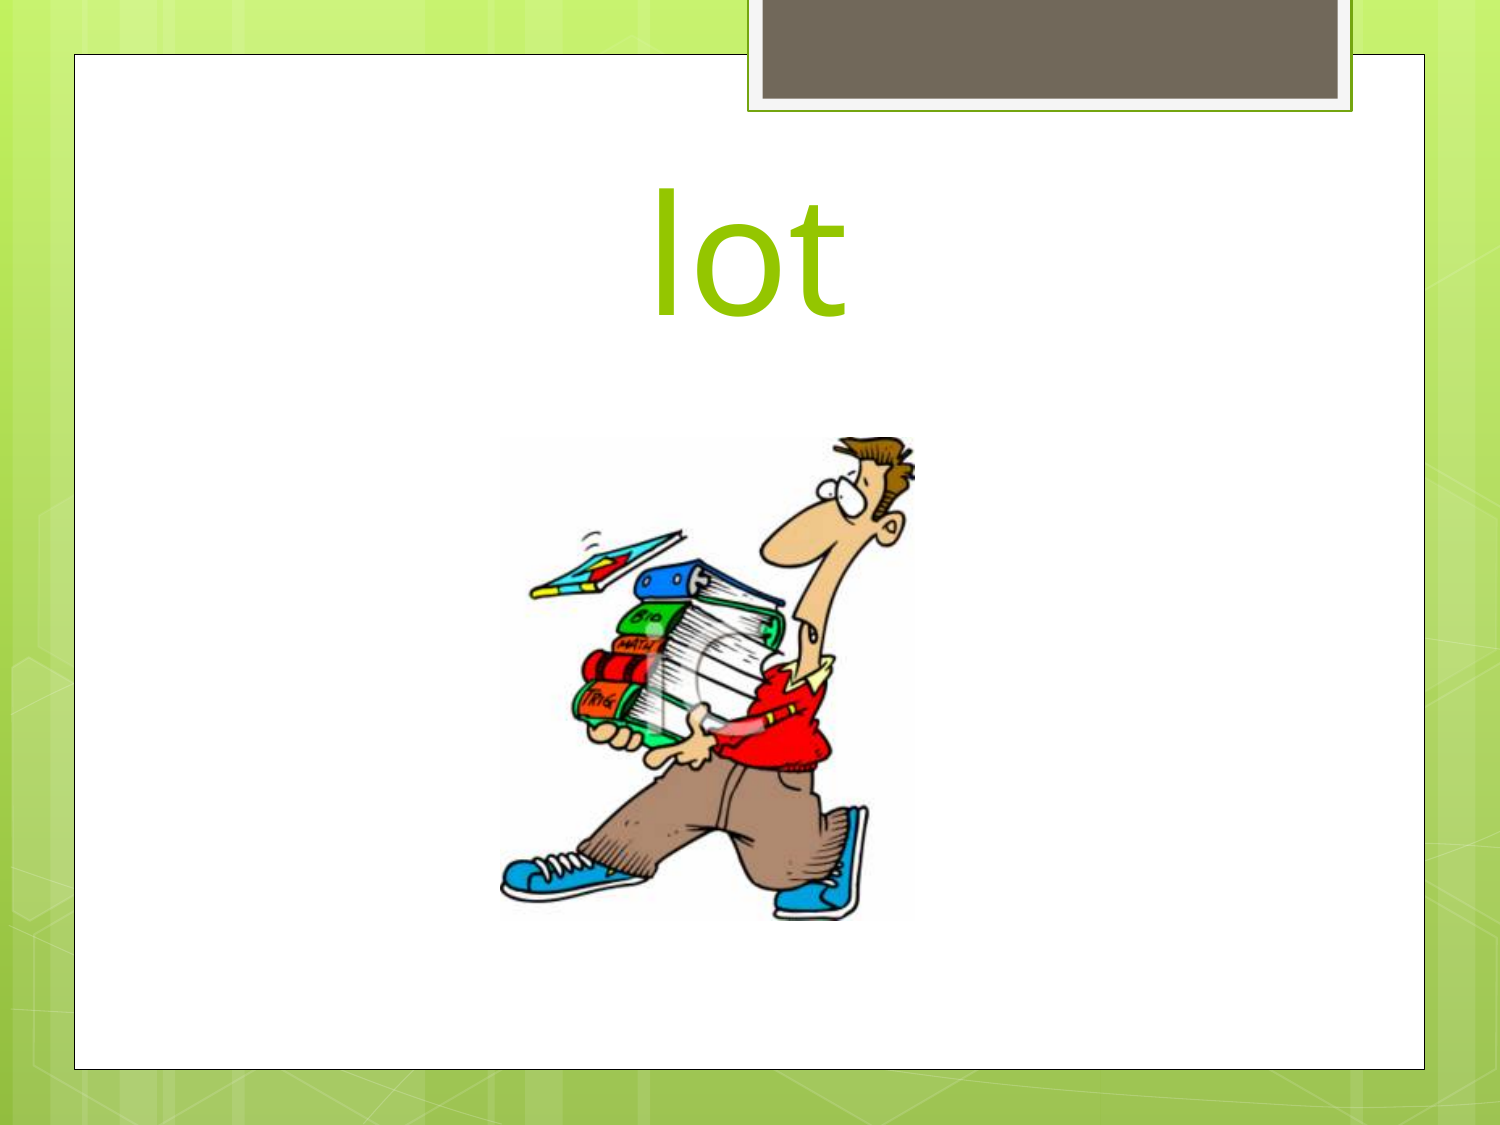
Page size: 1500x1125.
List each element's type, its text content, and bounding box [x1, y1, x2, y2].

picture [499, 437, 915, 922]
title lot [171, 168, 1324, 357]
